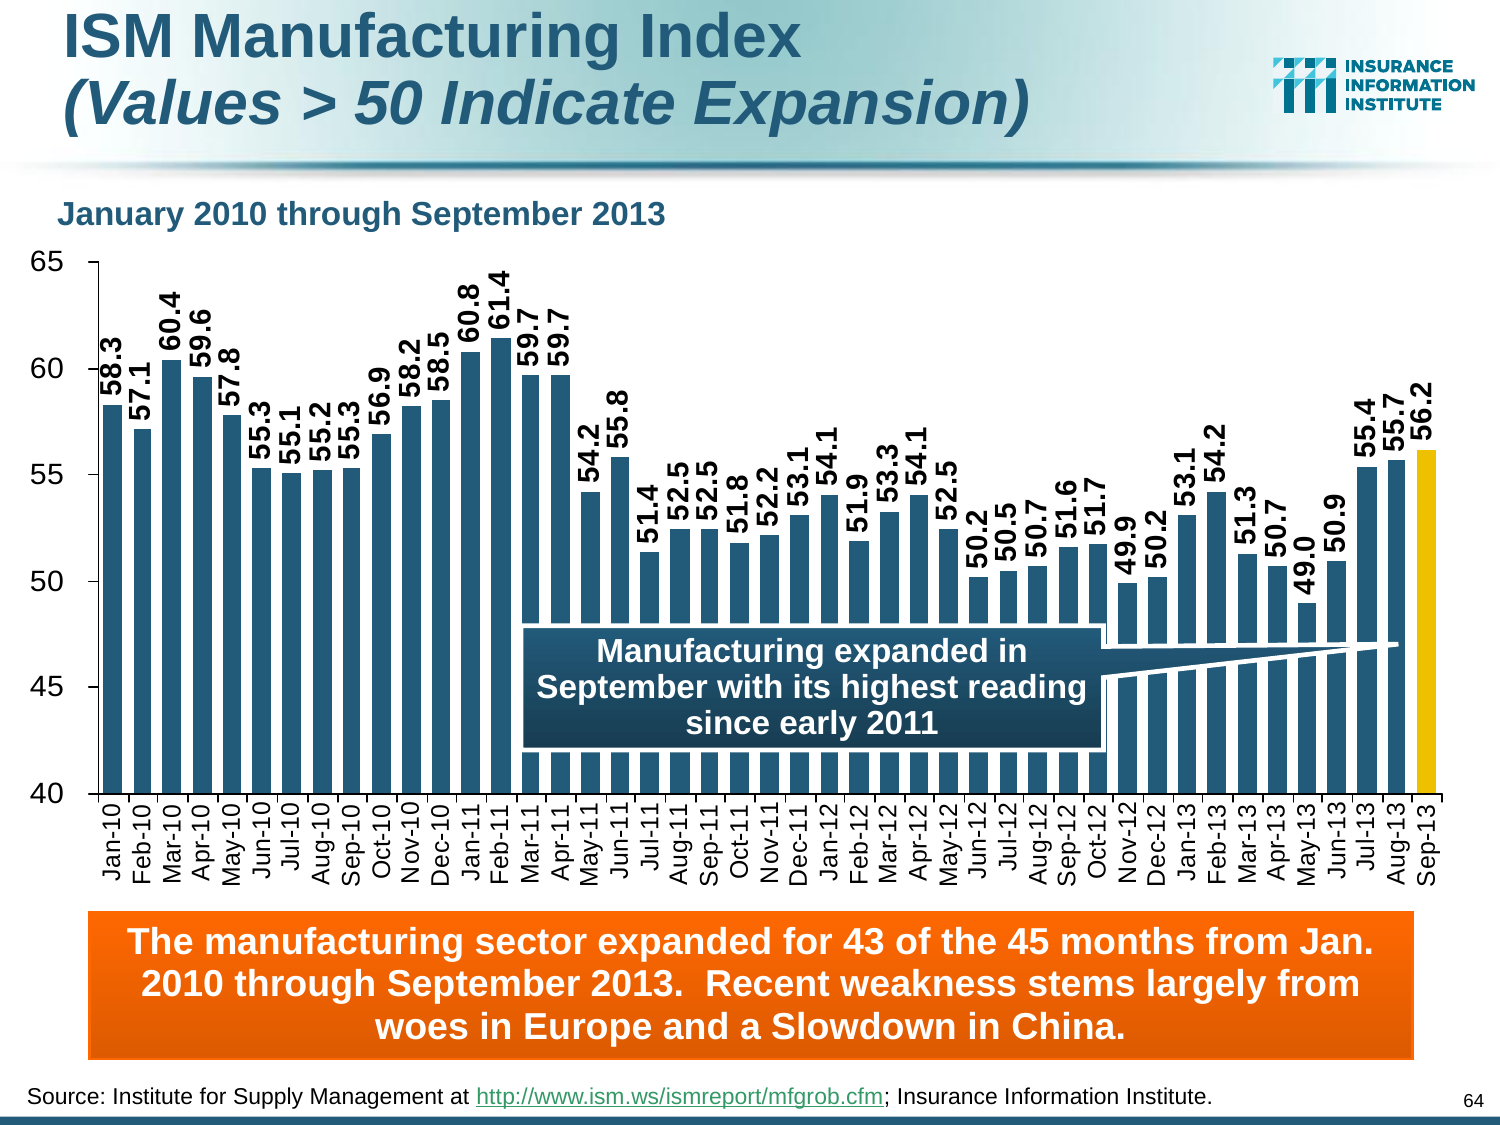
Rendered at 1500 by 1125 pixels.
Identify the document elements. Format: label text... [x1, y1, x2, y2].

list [16, 229, 1457, 900]
slide_number 64 [1410, 1091, 1485, 1112]
text_box ISM Manufacturing Index (Values > 50 Indicate Expansion) [56, 0, 1271, 142]
text_box Source: Institute for Supply Management at http://www.ism.ws/ismreport/mfgrob.cfm; Insurance Information Institute. [0, 1085, 1399, 1125]
text_box The manufacturing sector expanded for 43 of the 45 months from Jan. 2010 through September 2013. Recent weakness stems largely from woes in Europe and a Slowdown in China. [89, 912, 1413, 1059]
text_box January 2010 through September 2013 [56, 196, 1406, 227]
picture [0, 0, 1500, 189]
